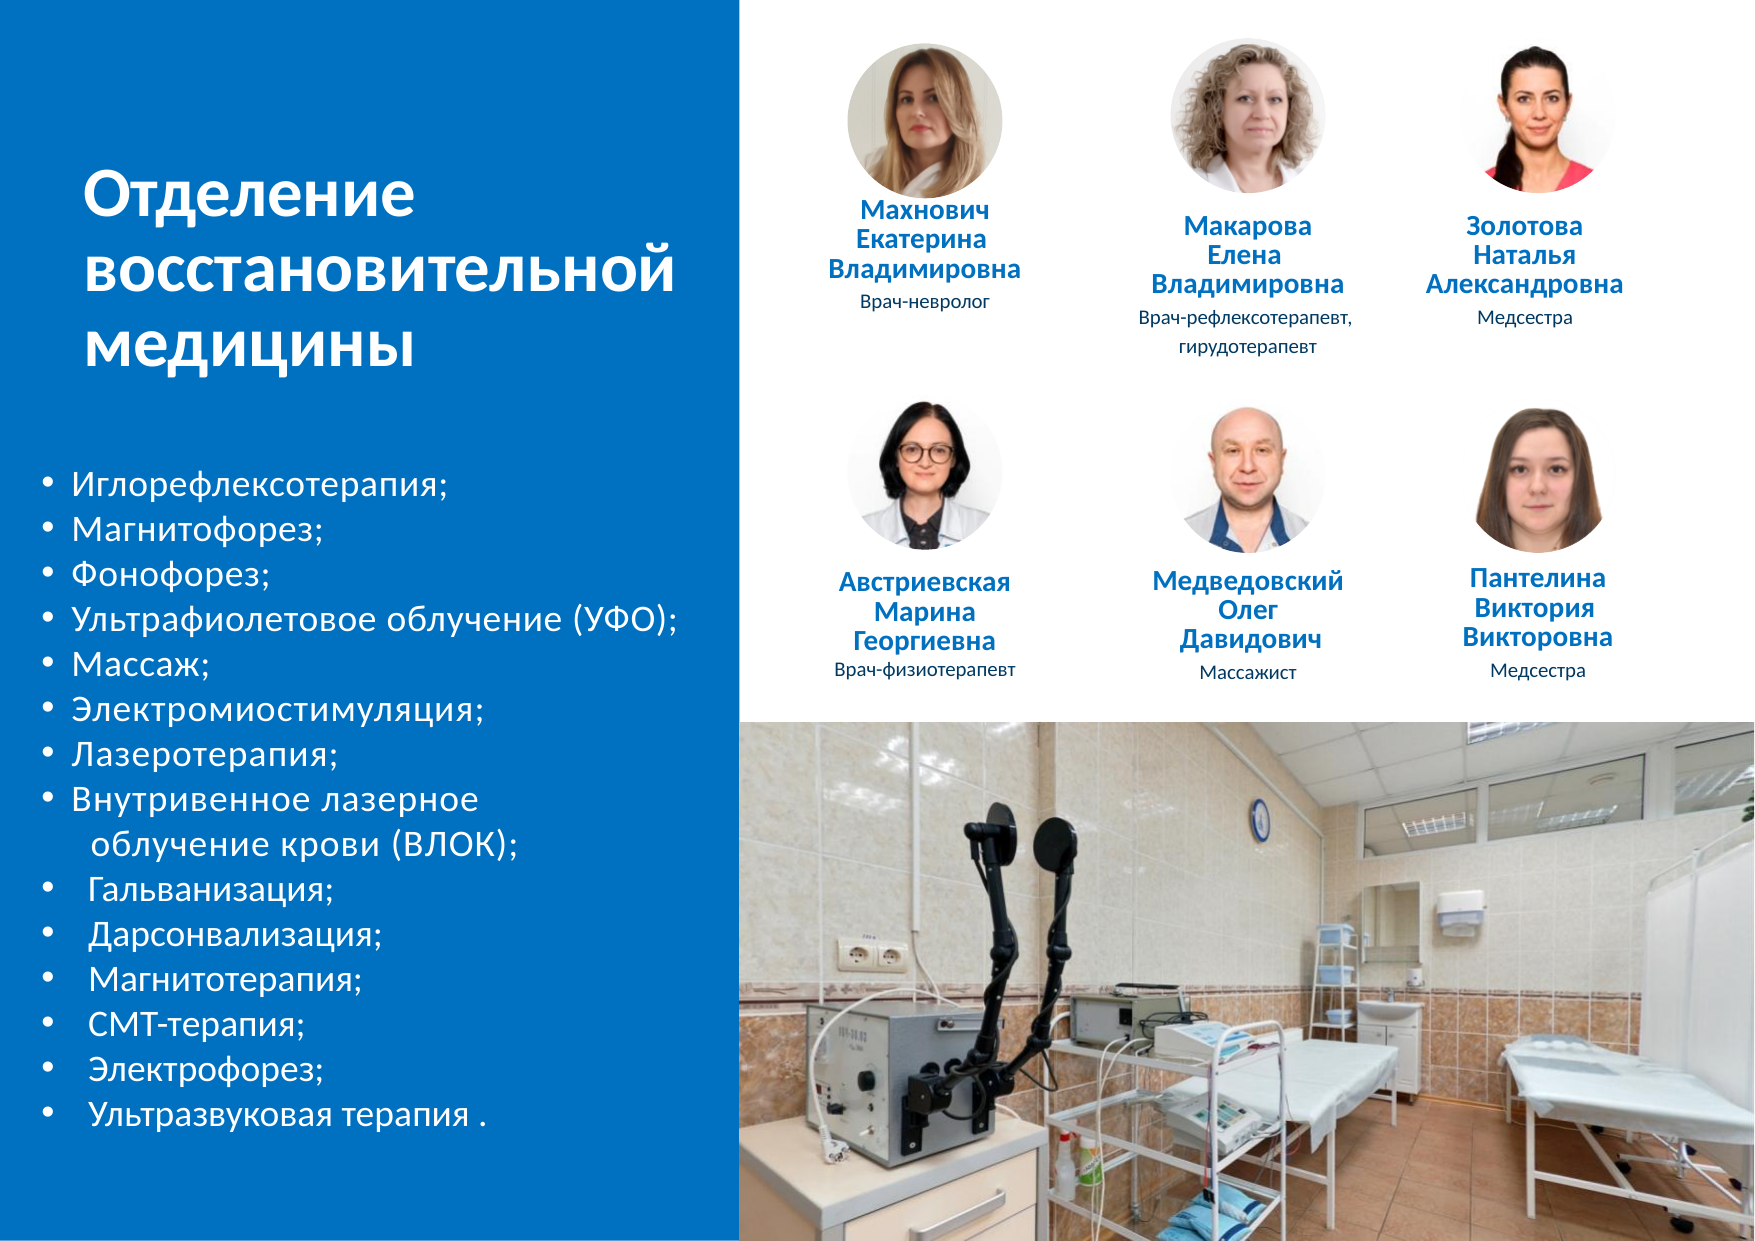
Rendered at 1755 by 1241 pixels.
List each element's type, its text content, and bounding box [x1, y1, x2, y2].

title Отделение восстановительной медицины [83, 153, 692, 381]
picture [1460, 397, 1616, 554]
text_box Иглорефлексотерапия; Магнитофорез; Фонофорез; Ультрафиолетовое облучение (УФО); Массаж; Электромиостимуляция; Лазеротерапия; Внутривенное лазерное облучение крови (ВЛОК); Гальванизация; Дарсонвализация; Магнитотерапия; СМТ-терапия; Электрофорез; Ультразвуковая терапия . [41, 457, 740, 1135]
picture [847, 394, 1003, 550]
picture [847, 43, 1003, 199]
text_box Золотова Наталья Александровна Медсестра [1411, 204, 1639, 336]
text_box Махнович Екатерина Владимировна Врач-невролог [813, 188, 1037, 321]
picture [739, 721, 1755, 1241]
text_box Макарова Елена Владимировна Врач-рефлексотерапевт, гирудотерапевт [1123, 204, 1373, 366]
picture [1460, 37, 1616, 194]
picture [1170, 397, 1326, 554]
text_box Австриевская Марина Георгиевна Врач-физиотерапевт [819, 561, 1031, 689]
picture [1170, 37, 1326, 194]
text_box Медведовский Олег Давидович Массажист [1137, 559, 1359, 691]
text_box Пантелина Виктория Викторовна Медсестра [1447, 557, 1629, 689]
text_box [0, 0, 741, 1241]
